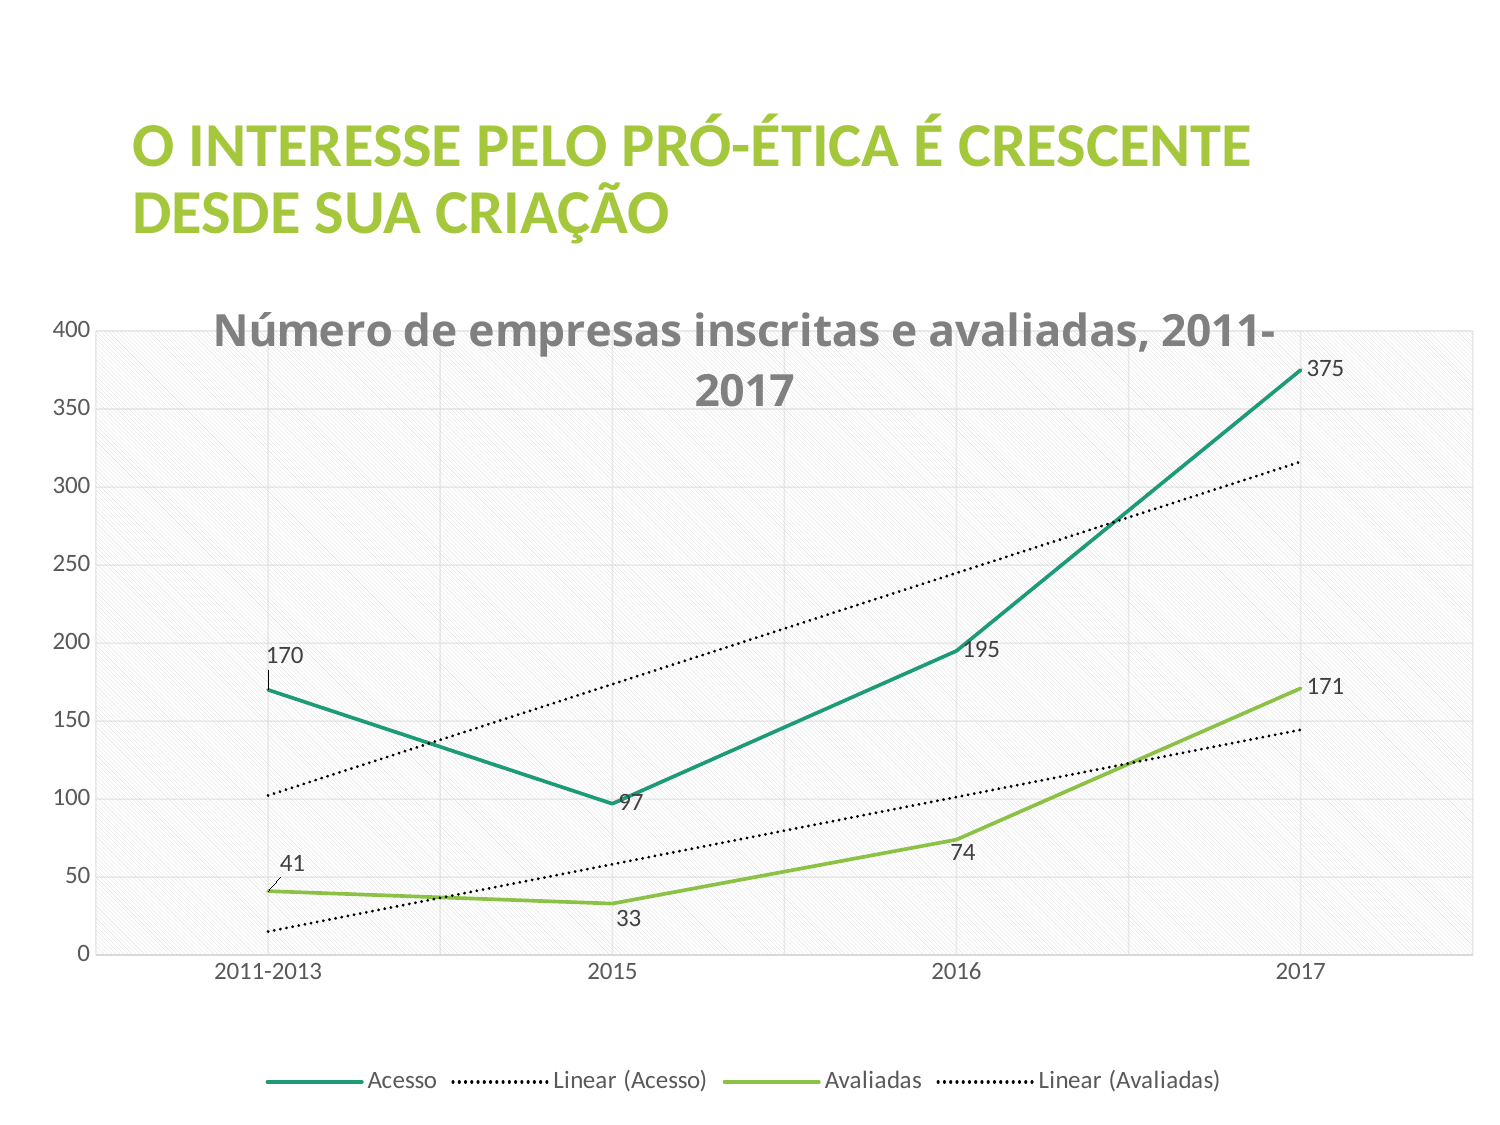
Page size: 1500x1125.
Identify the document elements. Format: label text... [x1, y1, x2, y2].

text_box O INTERESSE PELO PRÓ-ÉTICA É CRESCENTE DESDE SUA CRIAÇÃO [117, 104, 1454, 261]
chart [15, 261, 1474, 1101]
